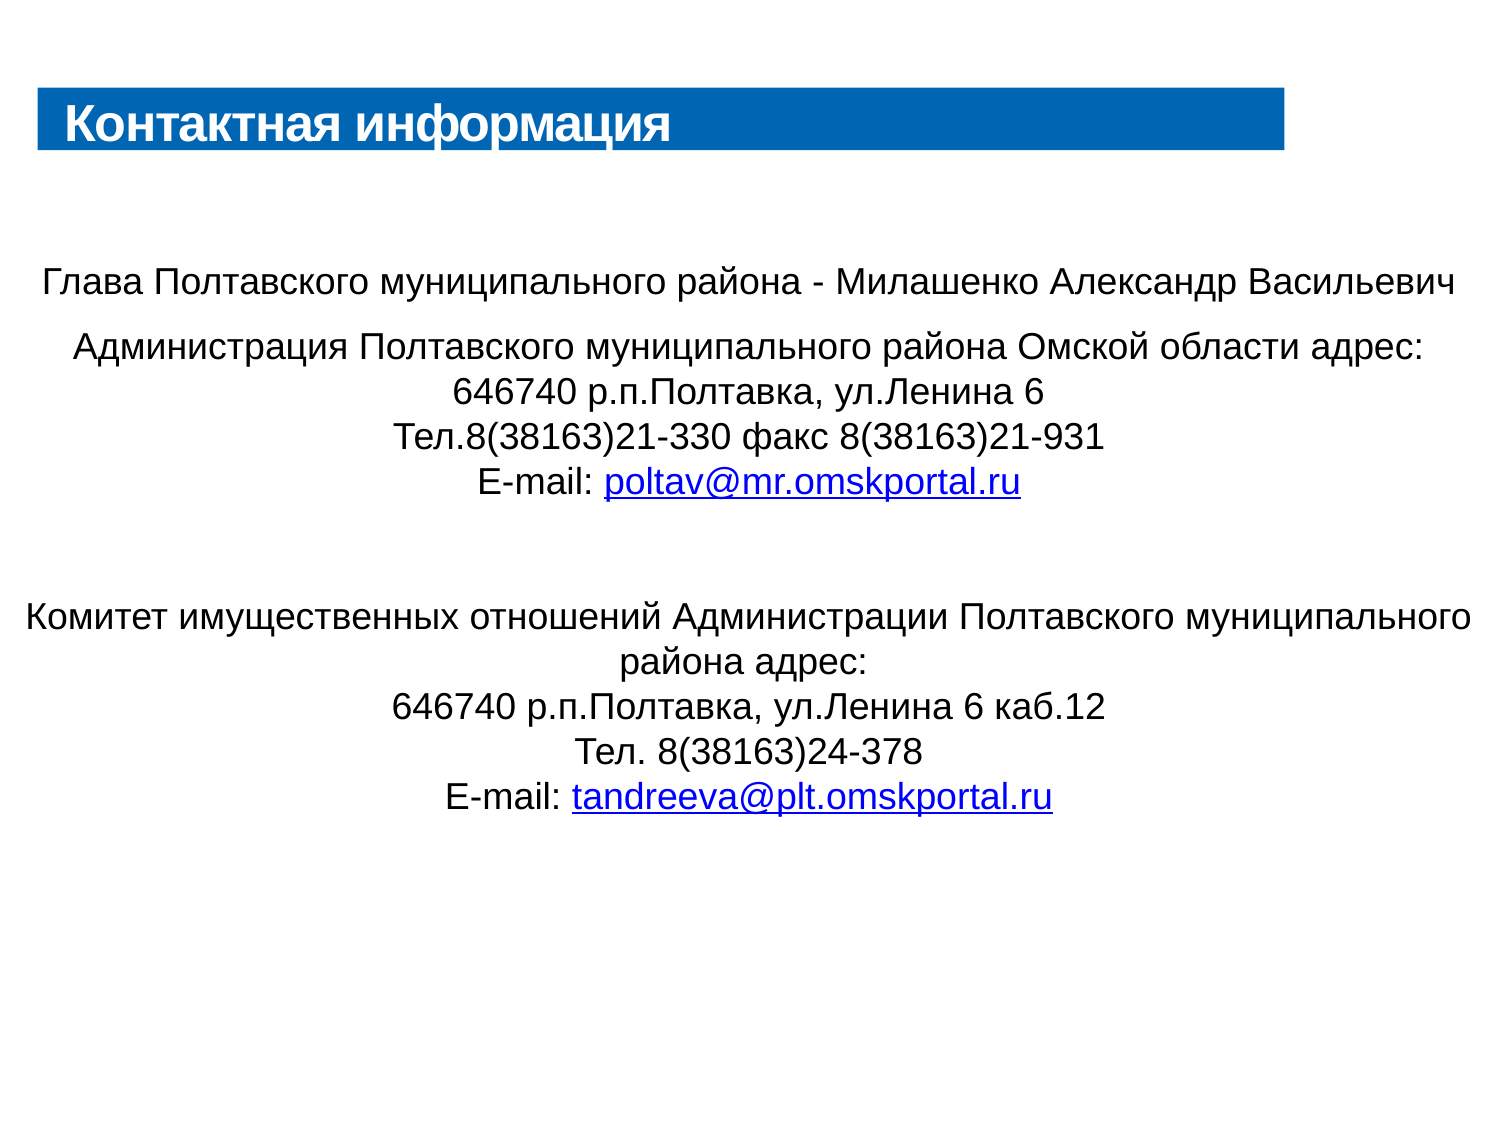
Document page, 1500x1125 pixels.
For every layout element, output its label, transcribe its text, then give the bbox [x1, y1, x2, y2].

text_box [37, 87, 62, 151]
text_box Контактная информация [62, 87, 1286, 249]
text_box Глава Полтавского муниципального района - Милашенко Александр Васильевич Администрация Полтавского муниципального района Омской области адрес: 646740 р.п.Полтавка, ул.Ленина 6 Тел.8(38163)21-330 факс 8(38163)21-931 E-mail: poltav@mr.omskportal.ru Комитет имущественных отношений Администрации Полтавского муниципального района адрес: 646740 р.п.Полтавка, ул.Ленина 6 каб.12 Тел. 8(38163)24-378 E-mail: tandreeva@plt.omskportal.ru [0, 249, 1498, 870]
